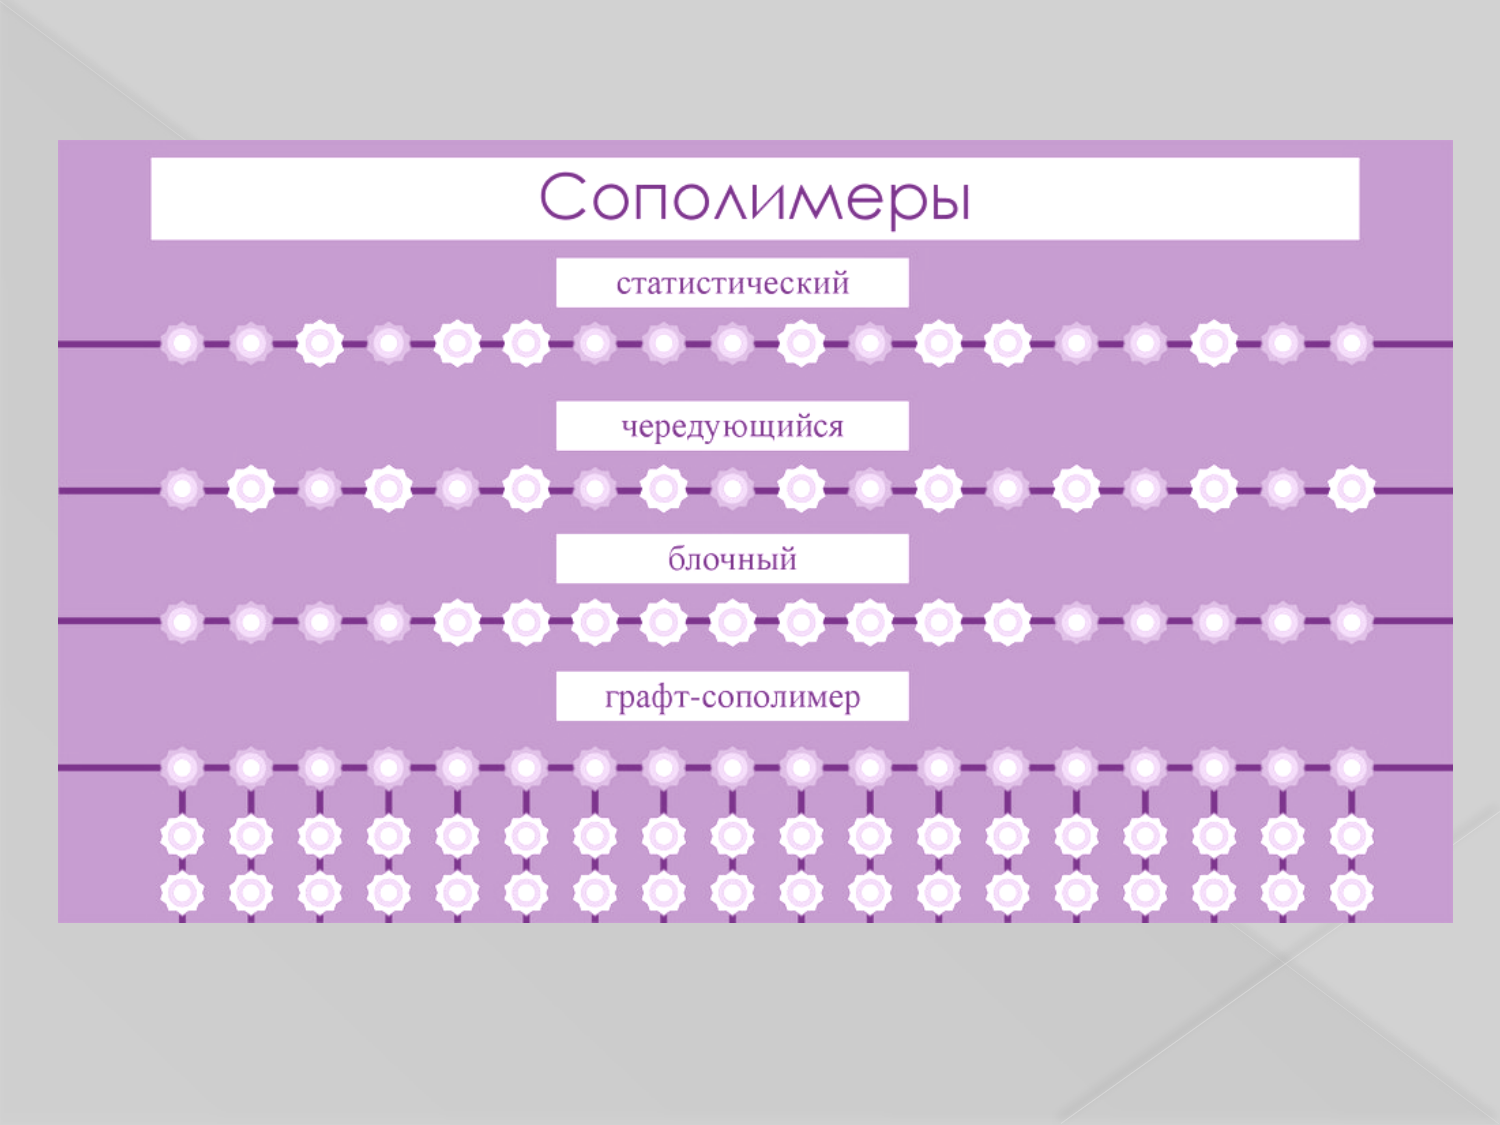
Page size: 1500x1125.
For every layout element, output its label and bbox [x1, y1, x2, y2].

picture [58, 140, 1453, 923]
